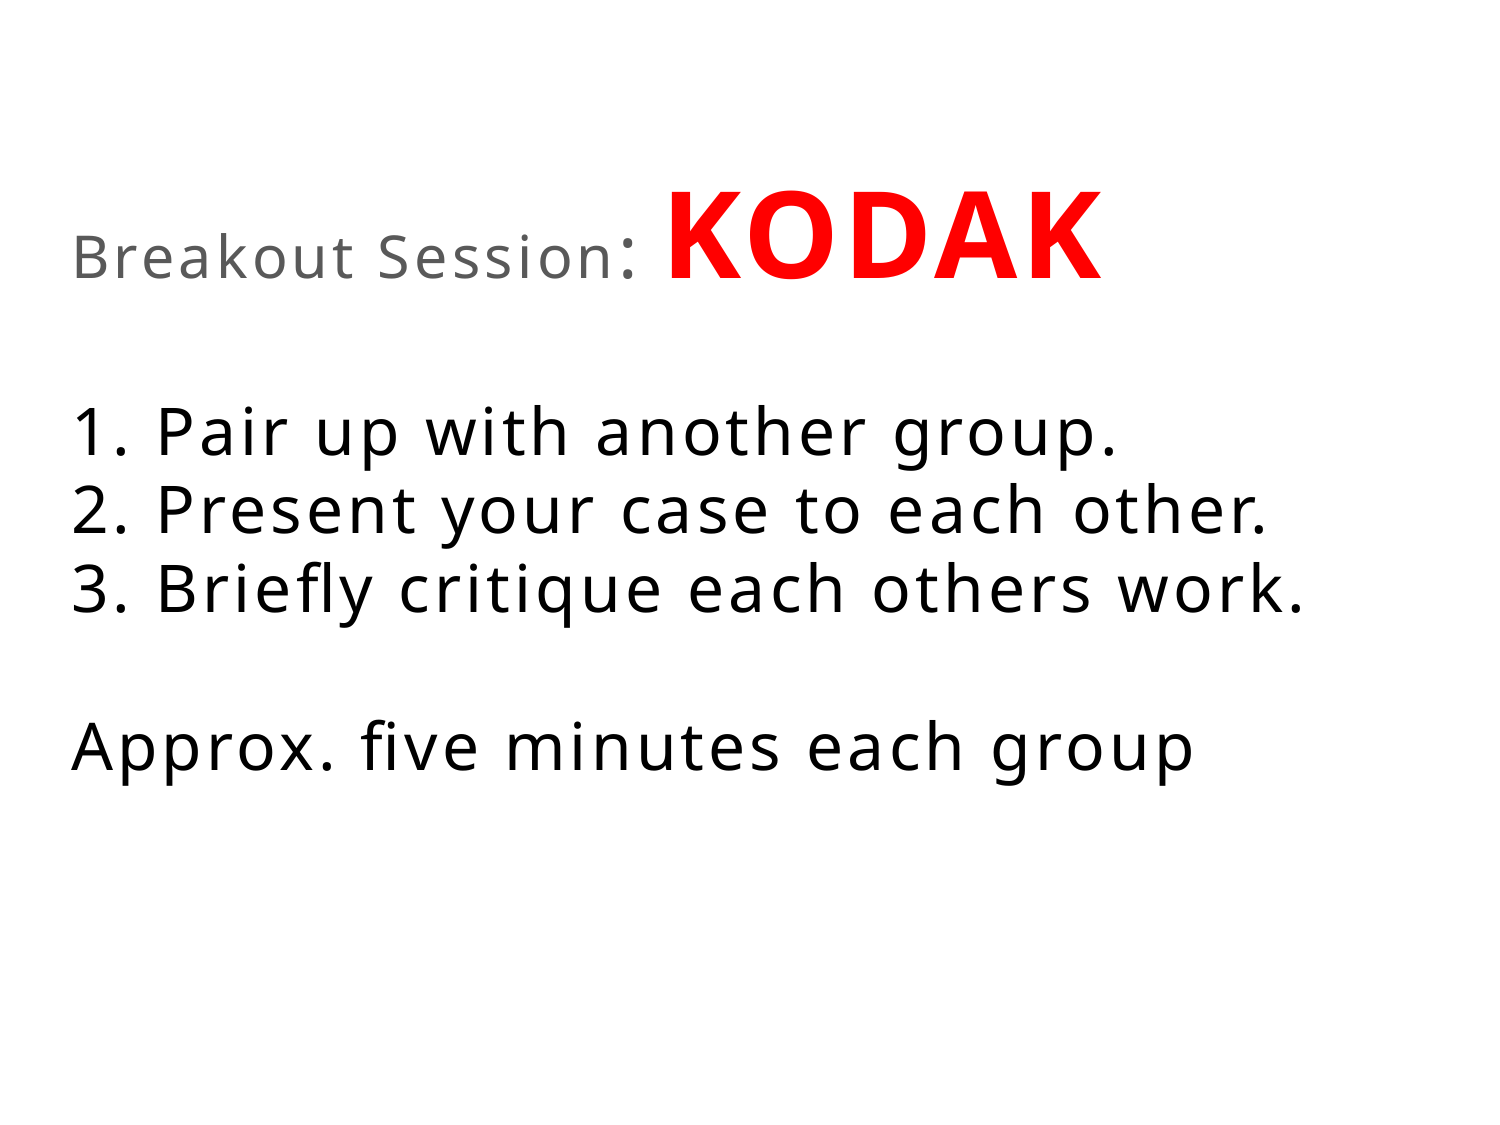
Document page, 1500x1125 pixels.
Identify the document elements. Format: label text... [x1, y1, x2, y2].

title Breakout Session: Kodak 1. Pair up with another group. 2. Present your case to each other. 3. Briefly critique each others work. Approx. five minutes each group [56, 149, 1475, 1063]
